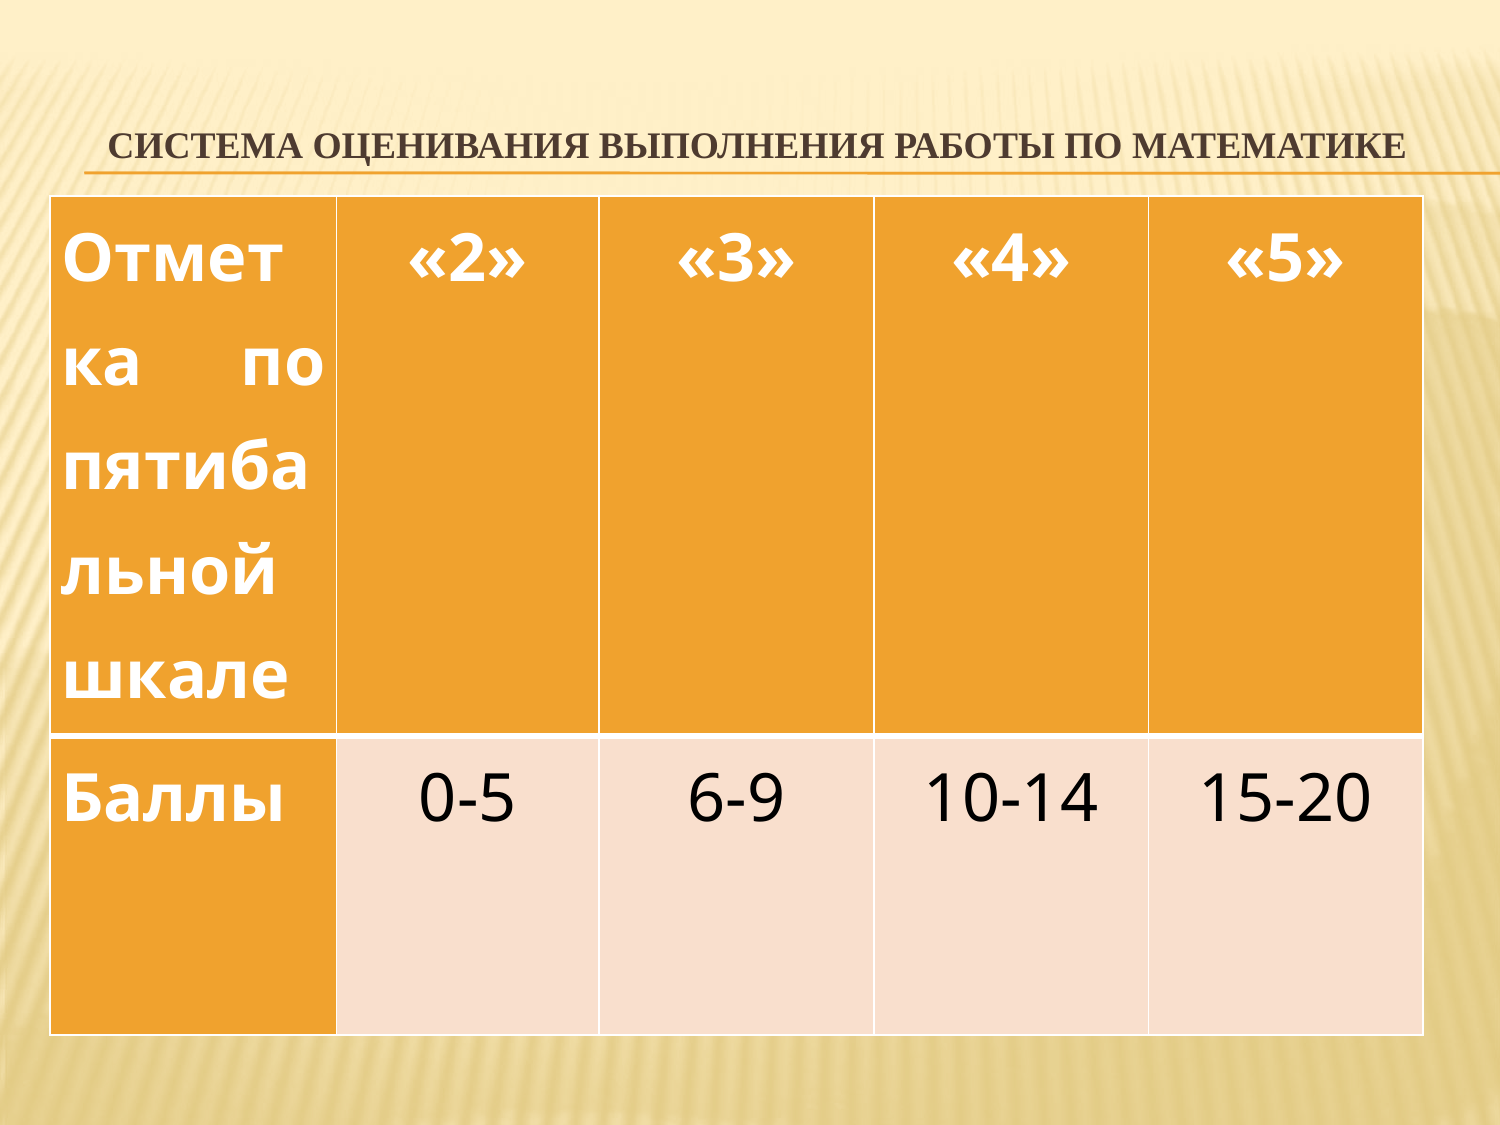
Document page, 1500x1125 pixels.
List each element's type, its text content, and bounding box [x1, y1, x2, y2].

table_cell Баллы [51, 739, 336, 1034]
table_cell 0-5 [337, 739, 598, 1034]
title Система оценивания выполнения работы по математике [50, 75, 1475, 213]
table_header «3» [600, 197, 873, 733]
table_header «4» [875, 197, 1148, 733]
table_cell 6-9 [600, 739, 873, 1034]
table_header «5» [1149, 197, 1422, 733]
table_cell 15-20 [1149, 739, 1422, 1034]
table_header «2» [337, 197, 598, 733]
table_cell 10-14 [875, 739, 1148, 1034]
table_header Отметка по пятибальной шкале [51, 197, 336, 733]
